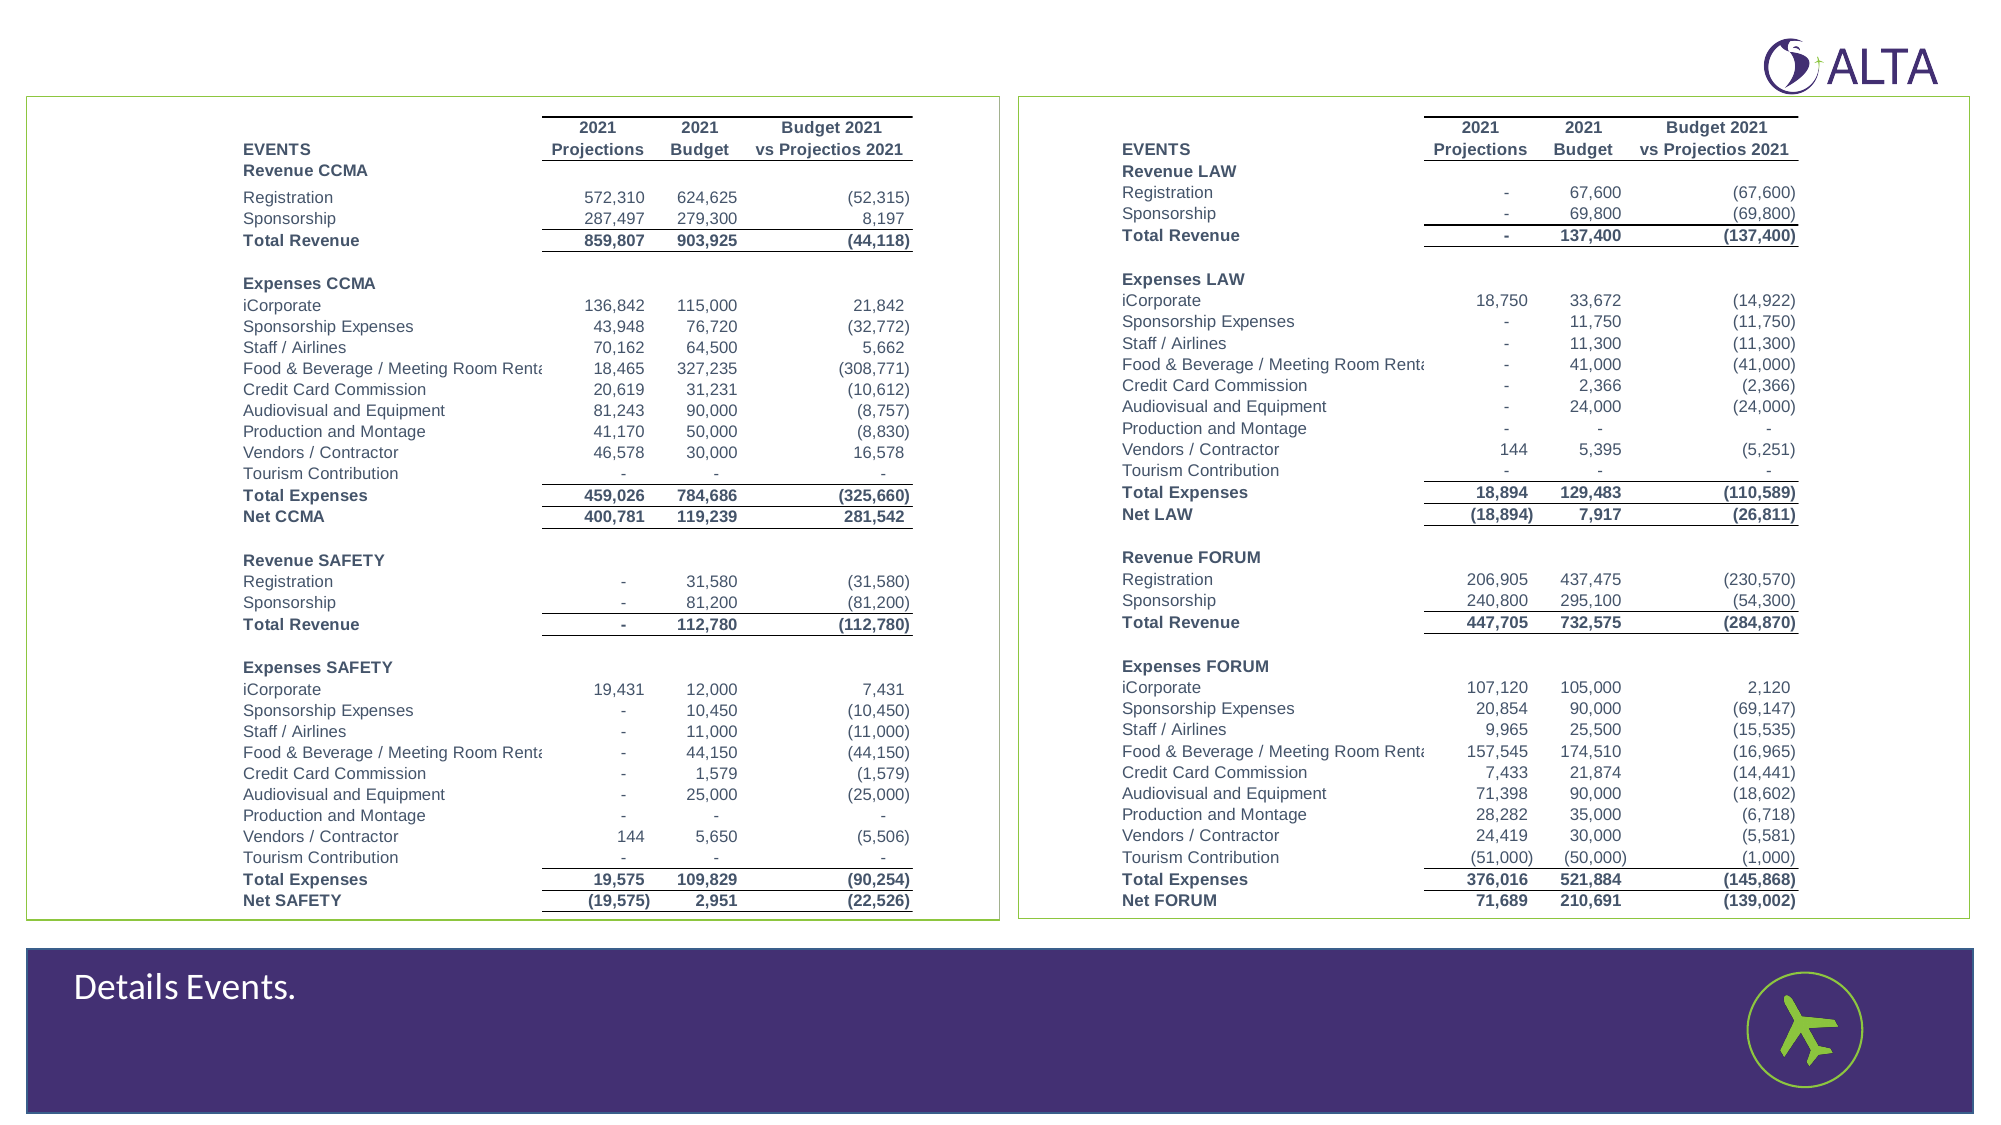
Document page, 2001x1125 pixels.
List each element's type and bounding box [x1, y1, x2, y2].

text_box [234, 116, 914, 913]
picture [1760, 36, 1942, 97]
text_box [1113, 116, 1800, 913]
chart [25, 96, 1975, 1115]
